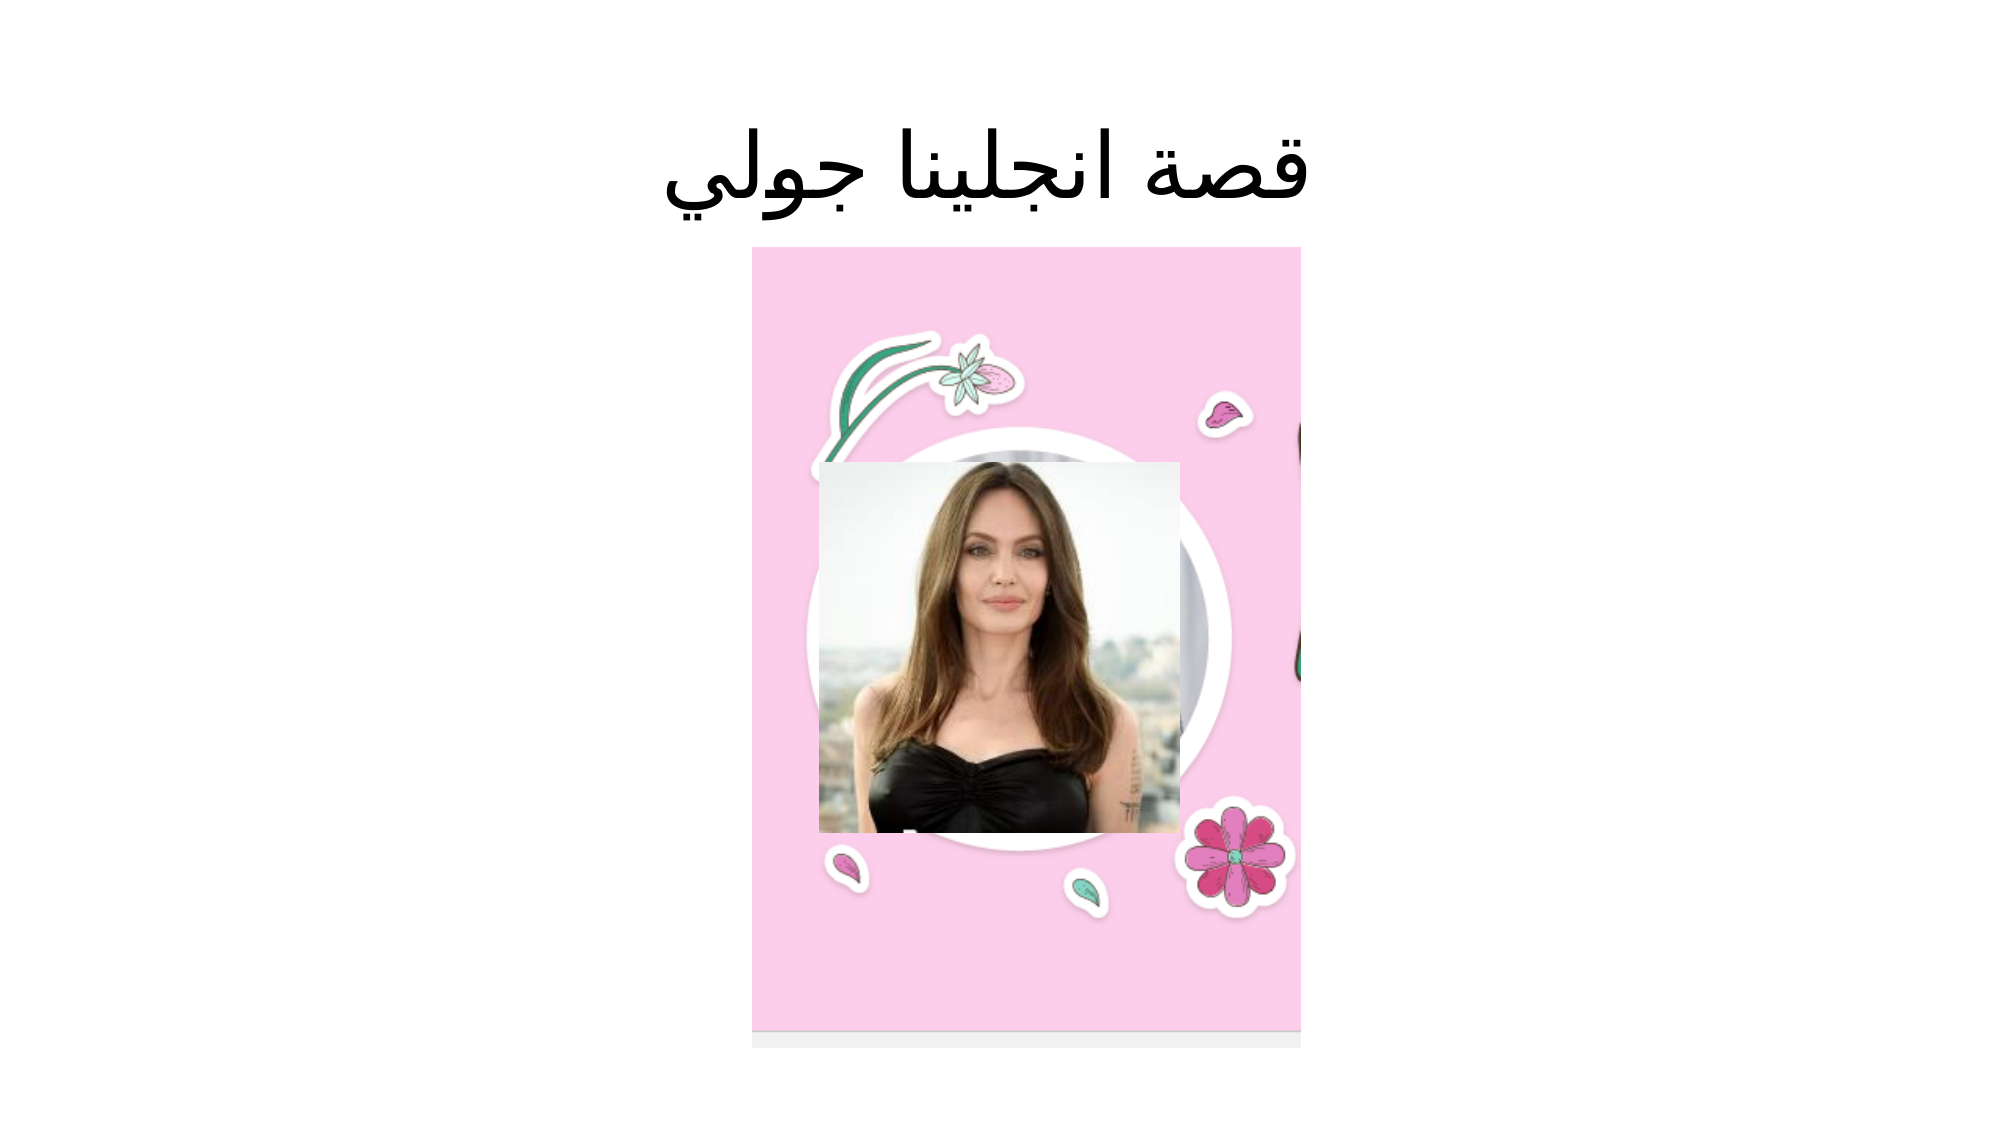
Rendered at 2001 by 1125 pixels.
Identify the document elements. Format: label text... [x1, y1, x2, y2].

picture [752, 247, 1301, 1048]
title قصة انجلينا جولي [137, 59, 1863, 278]
